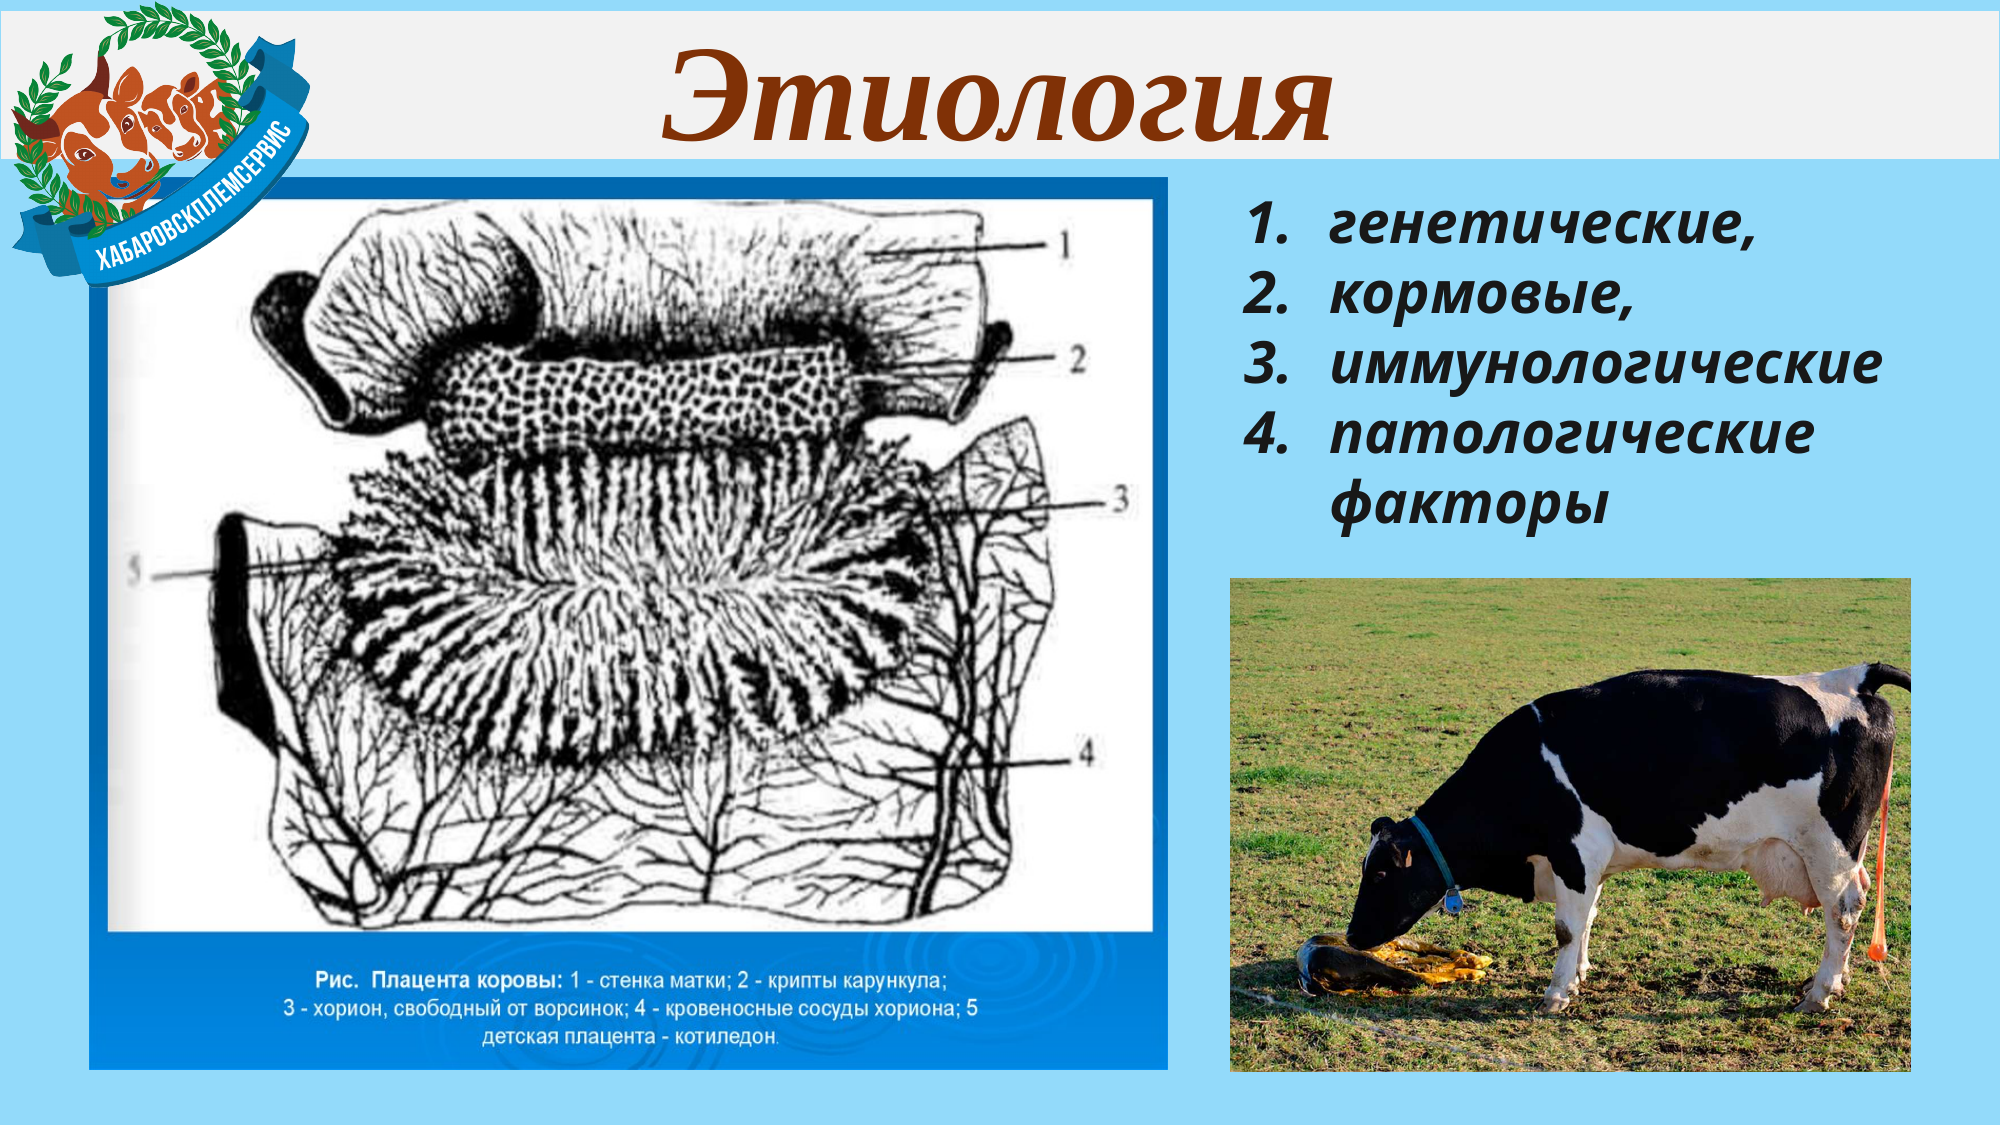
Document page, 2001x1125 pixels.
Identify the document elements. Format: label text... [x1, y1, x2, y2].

text_box генетические, кормовые, иммунологические патологические факторы [1230, 178, 1943, 543]
picture [1229, 578, 1911, 1072]
picture [0, 0, 1168, 1071]
text_box Этиология [340, 9, 2000, 161]
